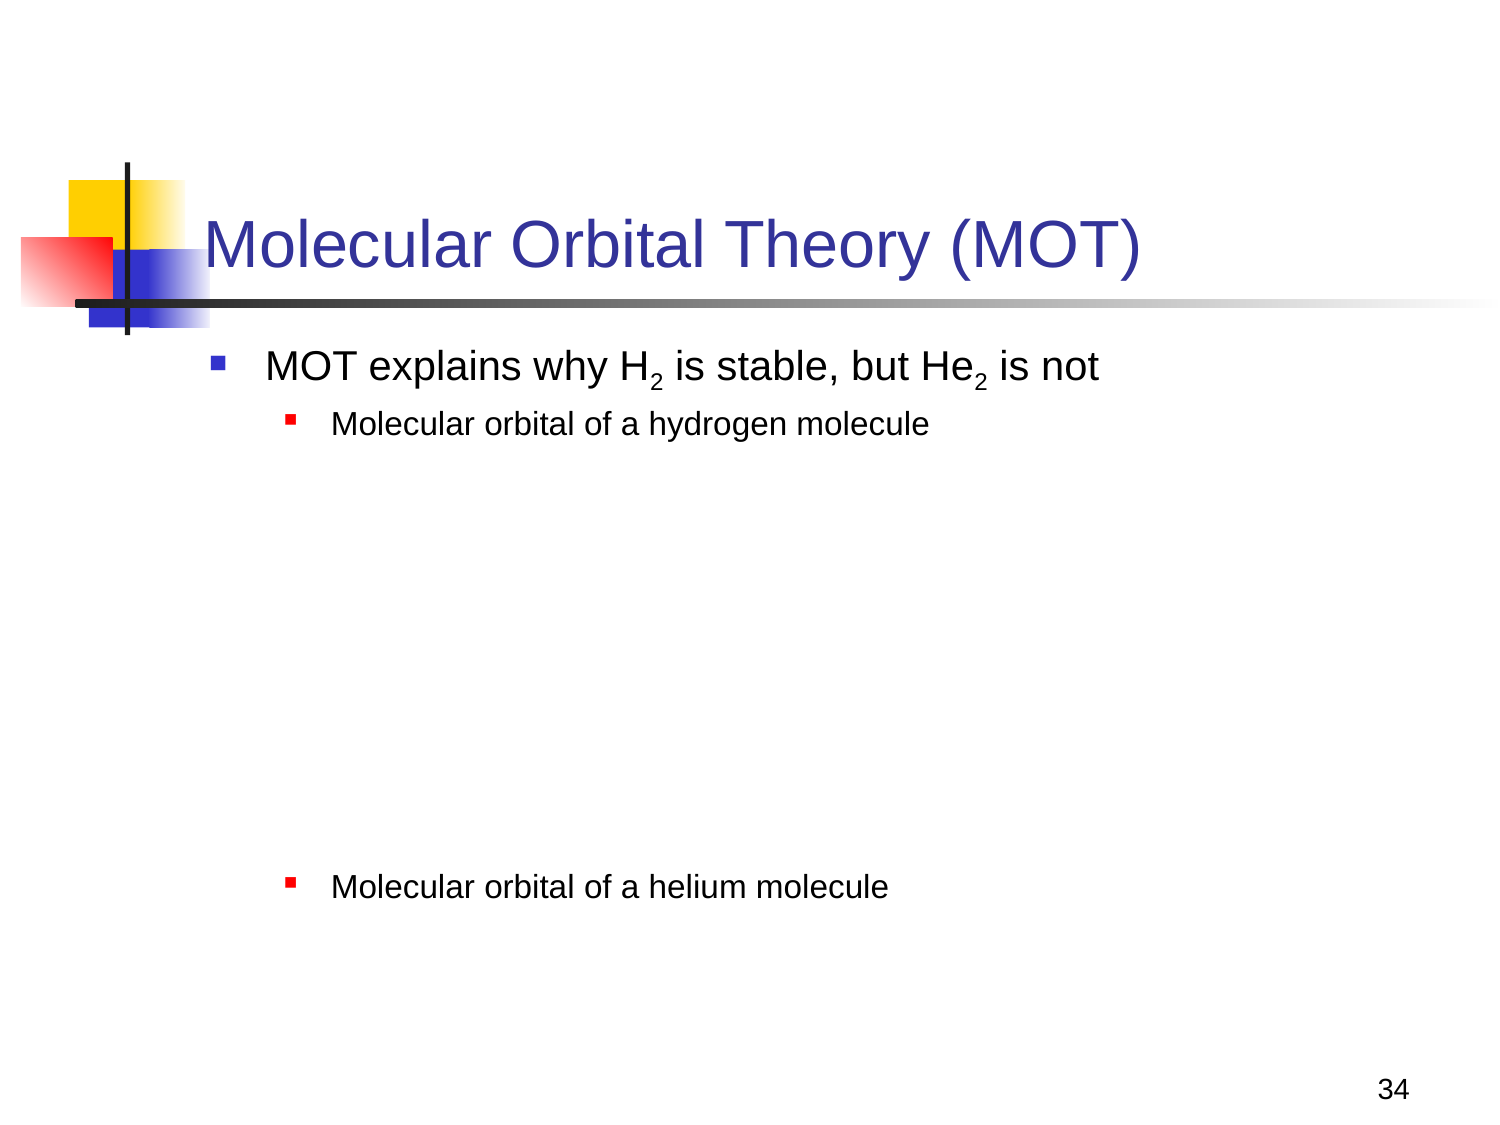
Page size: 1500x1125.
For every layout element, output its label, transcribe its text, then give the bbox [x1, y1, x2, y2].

slide_number 34 [1112, 1037, 1425, 1113]
list MOT explains why H2 is stable, but He2 is not Molecular orbital of a hydrogen molecule Molecular orbital of a helium molecule [193, 331, 1500, 950]
title Molecular Orbital Theory (MOT) [188, 101, 1468, 289]
